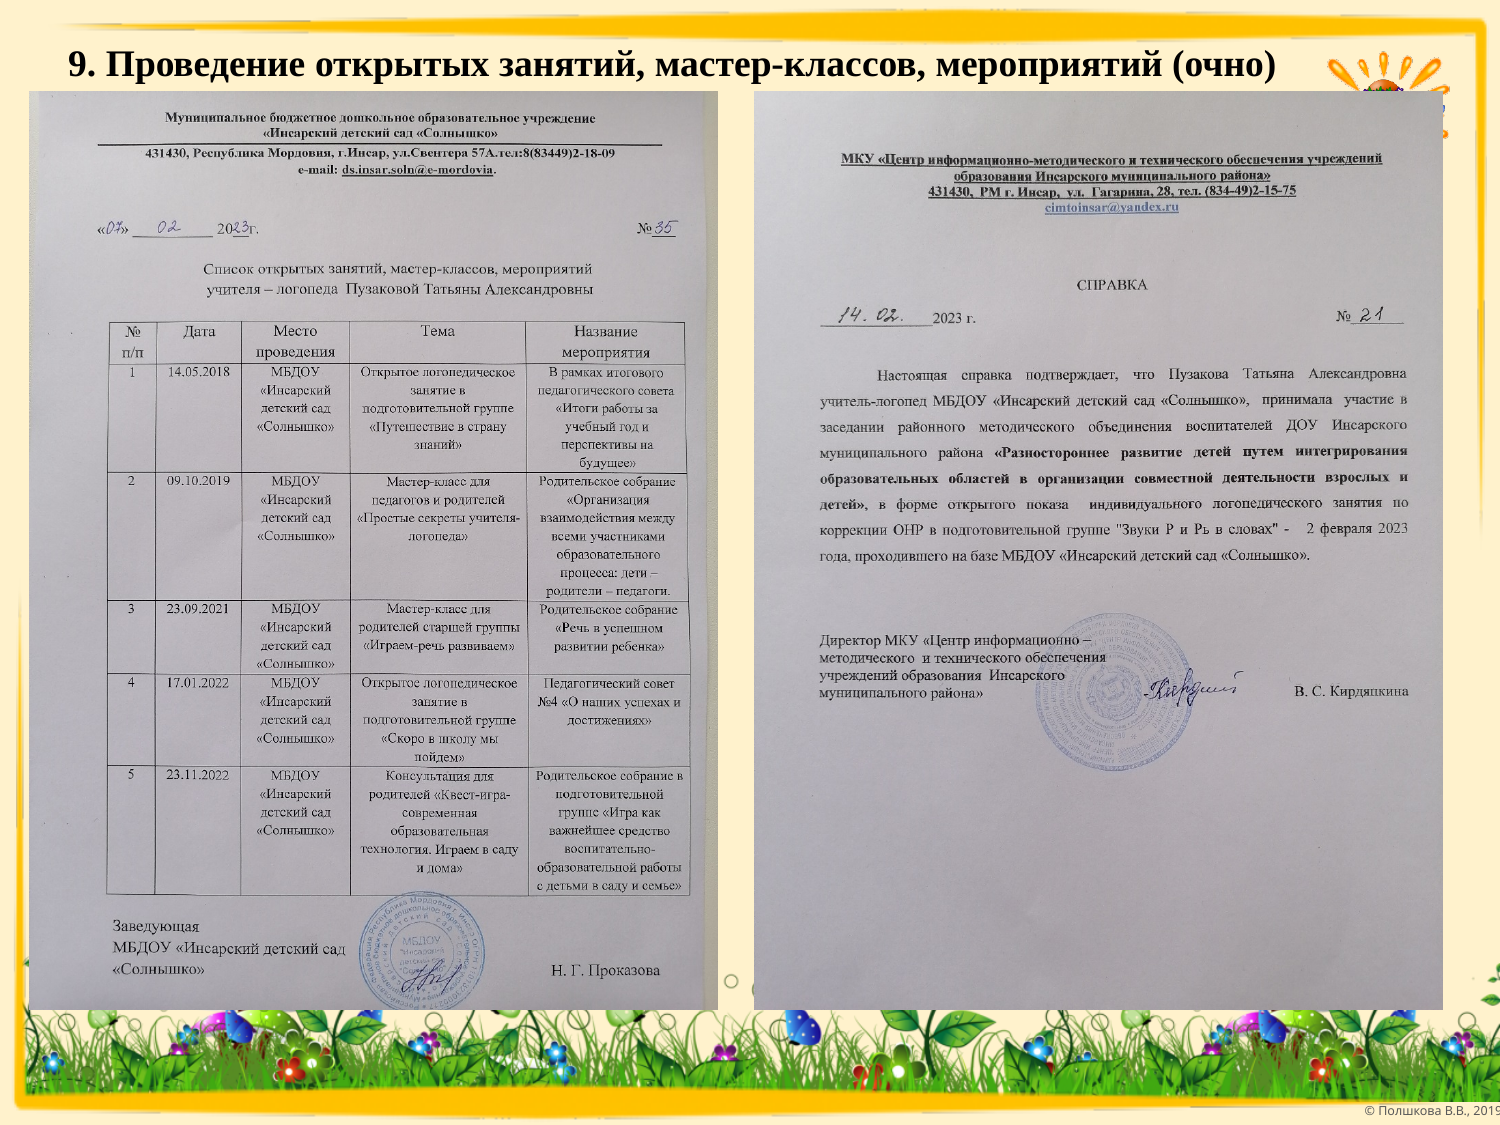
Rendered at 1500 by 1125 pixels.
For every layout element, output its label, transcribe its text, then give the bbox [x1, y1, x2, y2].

picture [0, 0, 1500, 1125]
text_box 9. Проведение открытых занятий, мастер-классов, мероприятий (очно) [29, 31, 1317, 92]
